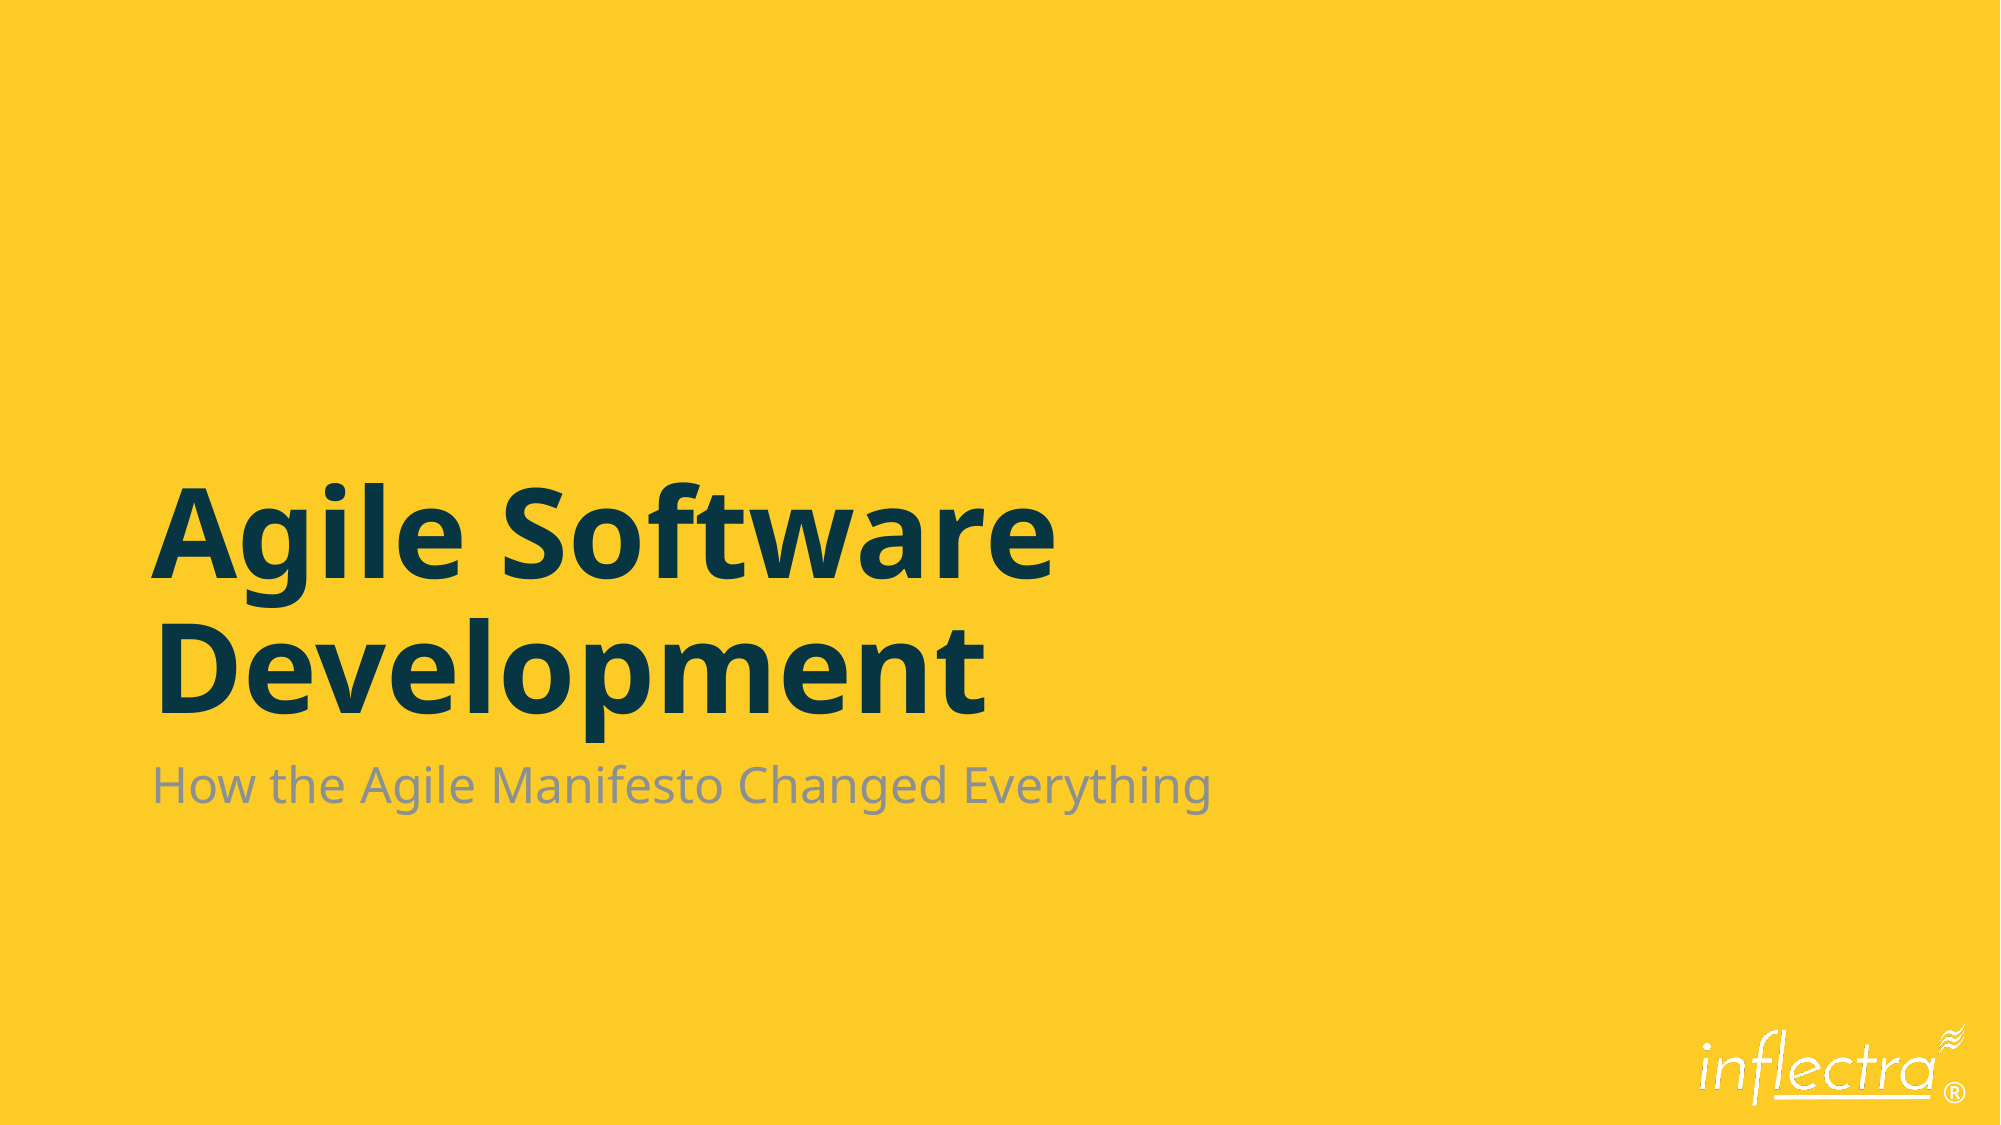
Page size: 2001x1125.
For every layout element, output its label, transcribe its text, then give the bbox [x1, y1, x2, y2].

list How the Agile Manifesto Changed Everything [136, 752, 1862, 999]
title Agile Software Development [136, 280, 1862, 749]
picture [1692, 1017, 1971, 1112]
